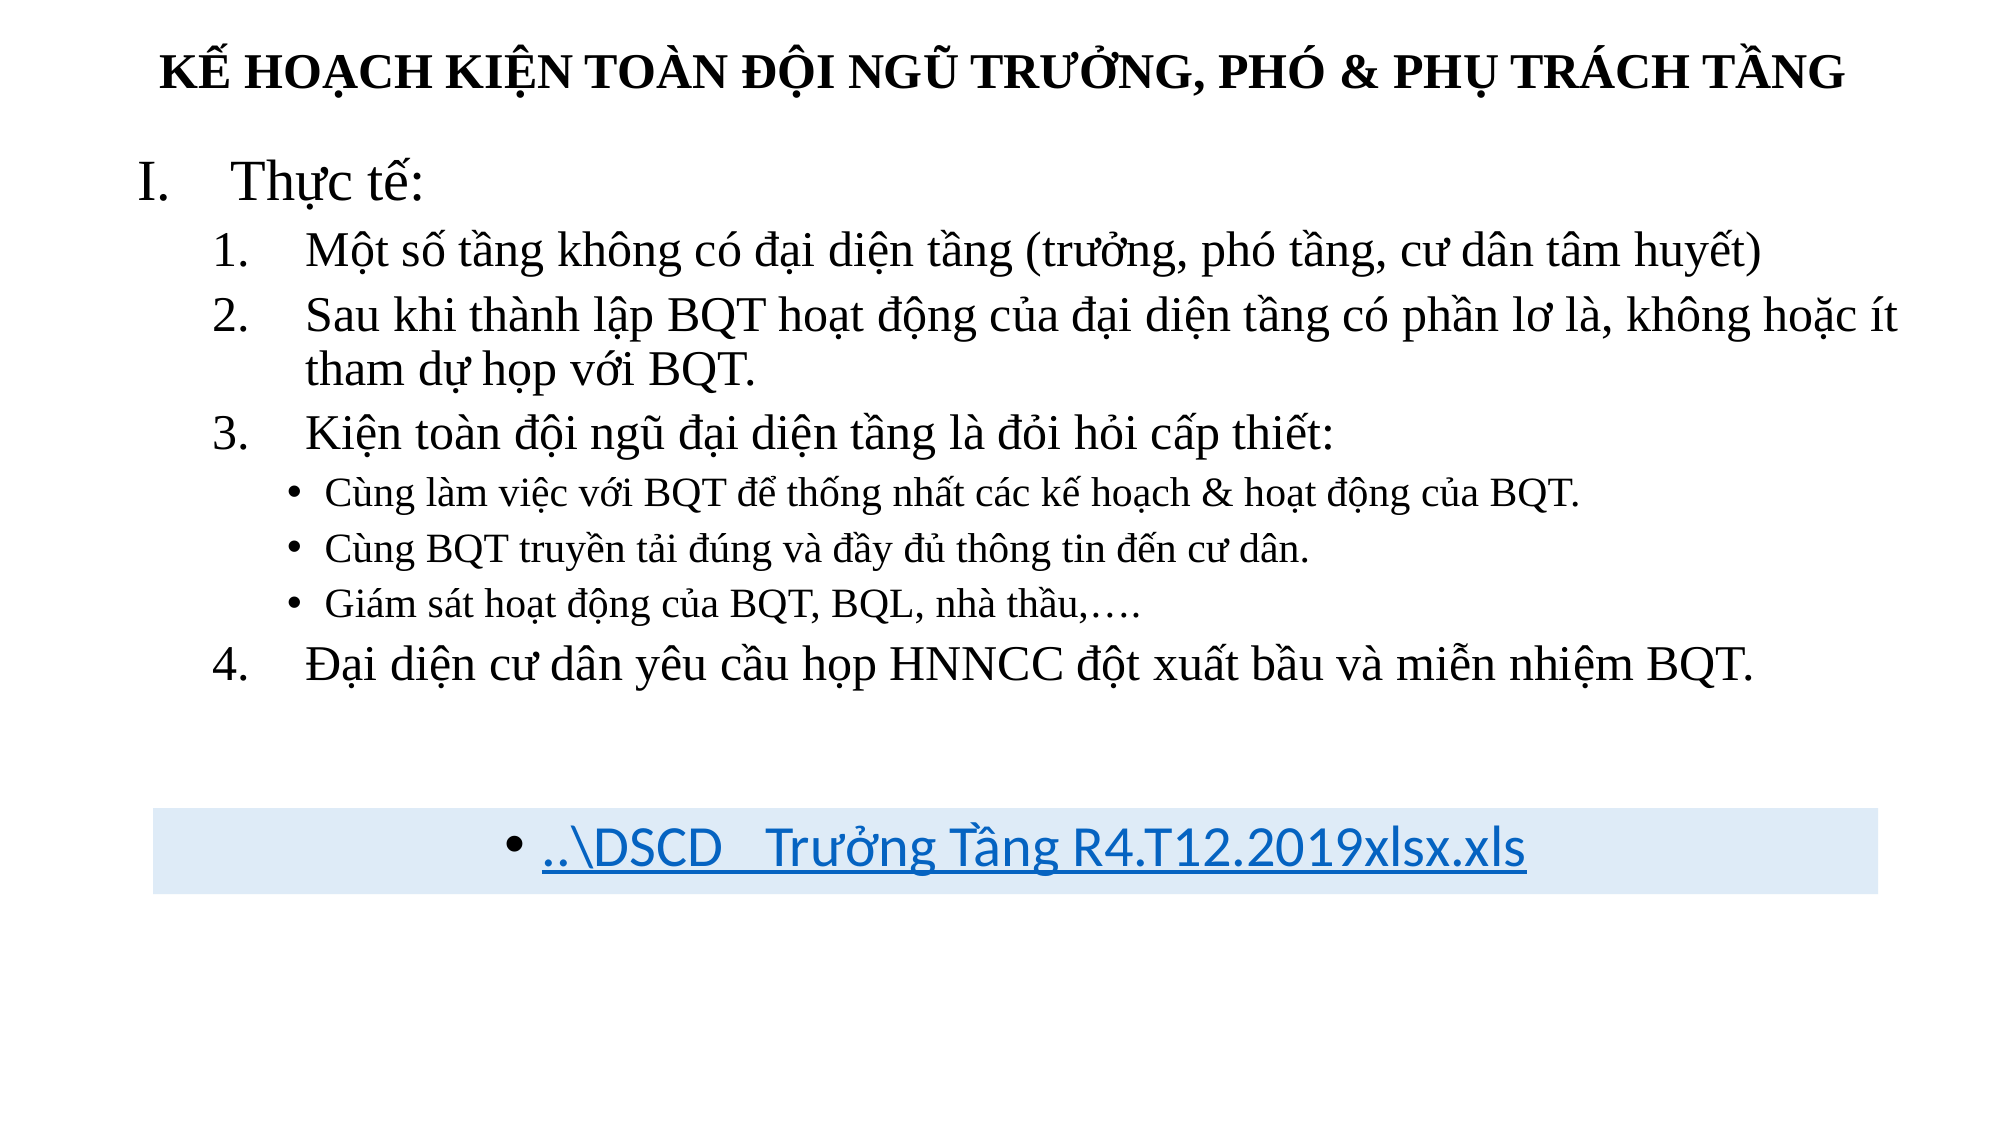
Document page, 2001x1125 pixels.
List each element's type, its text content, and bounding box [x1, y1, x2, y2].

title KẾ HOẠCH KIỆN TOÀN ĐỘI NGŨ TRƯỞNG, PHÓ & PHỤ TRÁCH TẦNG [140, 0, 1866, 128]
list ..\DSCD_ Trưởng Tầng R4.T12.2019xlsx.xls [153, 808, 1879, 895]
text_box Thực tế: Một số tầng không có đại diện tầng (trưởng, phó tầng, cư dân tâm huyết) Sau khi thành lập BQT hoạt động của đại diện tầng có phần lơ là, không hoặc ít tham dự họp với BQT. Kiện toàn đội ngũ đại diện tầng là đỏi hỏi cấp thiết: Cùng làm việc với BQT để thống nhất các kế hoạch & hoạt động của BQT. Cùng BQT truyền tải đúng và đầy đủ thông tin đến cư dân. Giám sát hoạt động của BQT, BQL, nhà thầu,…. Đại diện cư dân yêu cầu họp HNNCC đột xuất bầu và miễn nhiệm BQT. [122, 143, 1945, 740]
